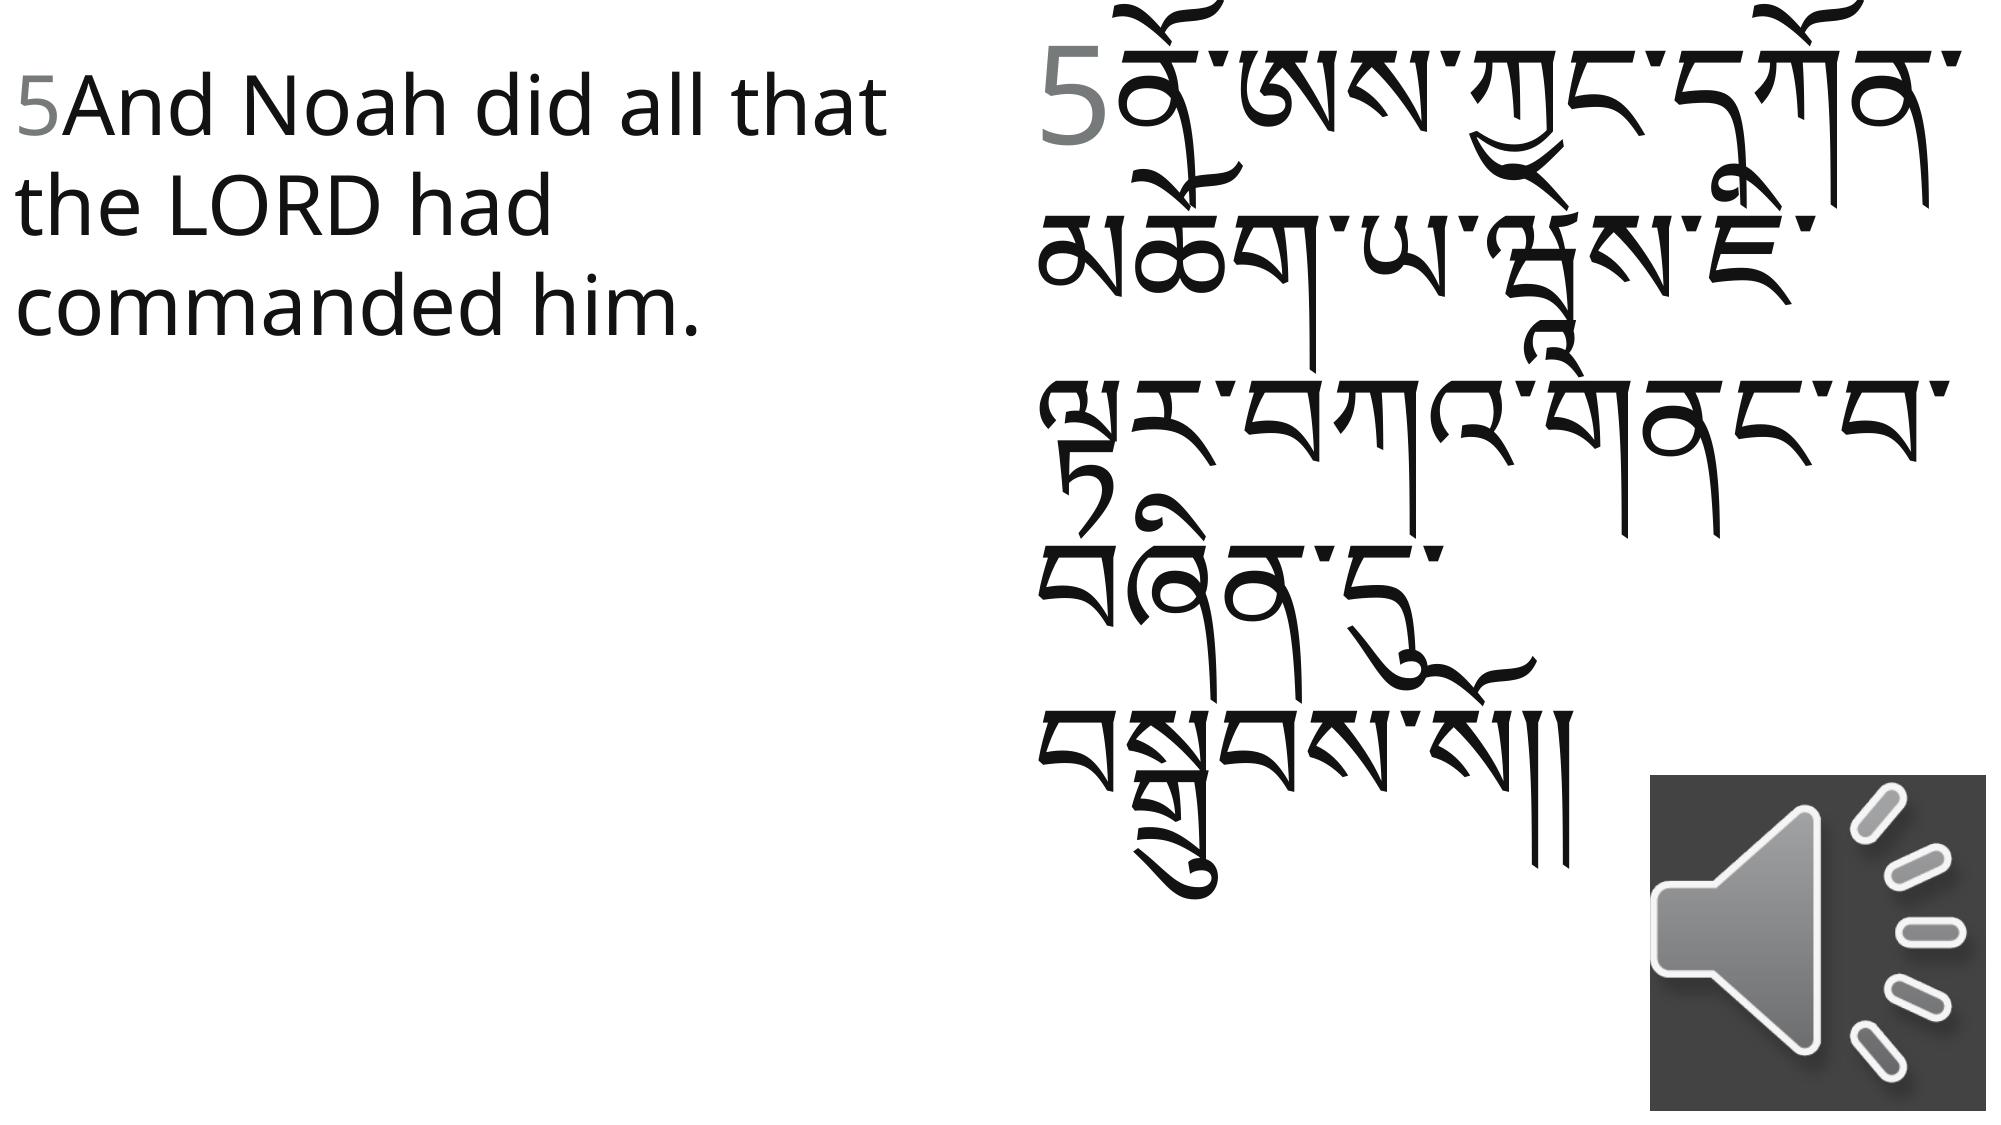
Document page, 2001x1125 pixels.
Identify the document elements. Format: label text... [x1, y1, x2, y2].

text_box 5And Noah did all that the Lord had commanded him. [0, 0, 981, 1125]
picture [1648, 773, 1987, 1112]
text_box 5ནོ་ཨས་ཀྱང་དཀོན་མཆོག་ཡ་ཝཱེས་ཇི་ལྟར་བཀའ་གནང་བ་བཞིན་དུ་བསྒྲུབས༌སོ།། [1019, 0, 2000, 1125]
